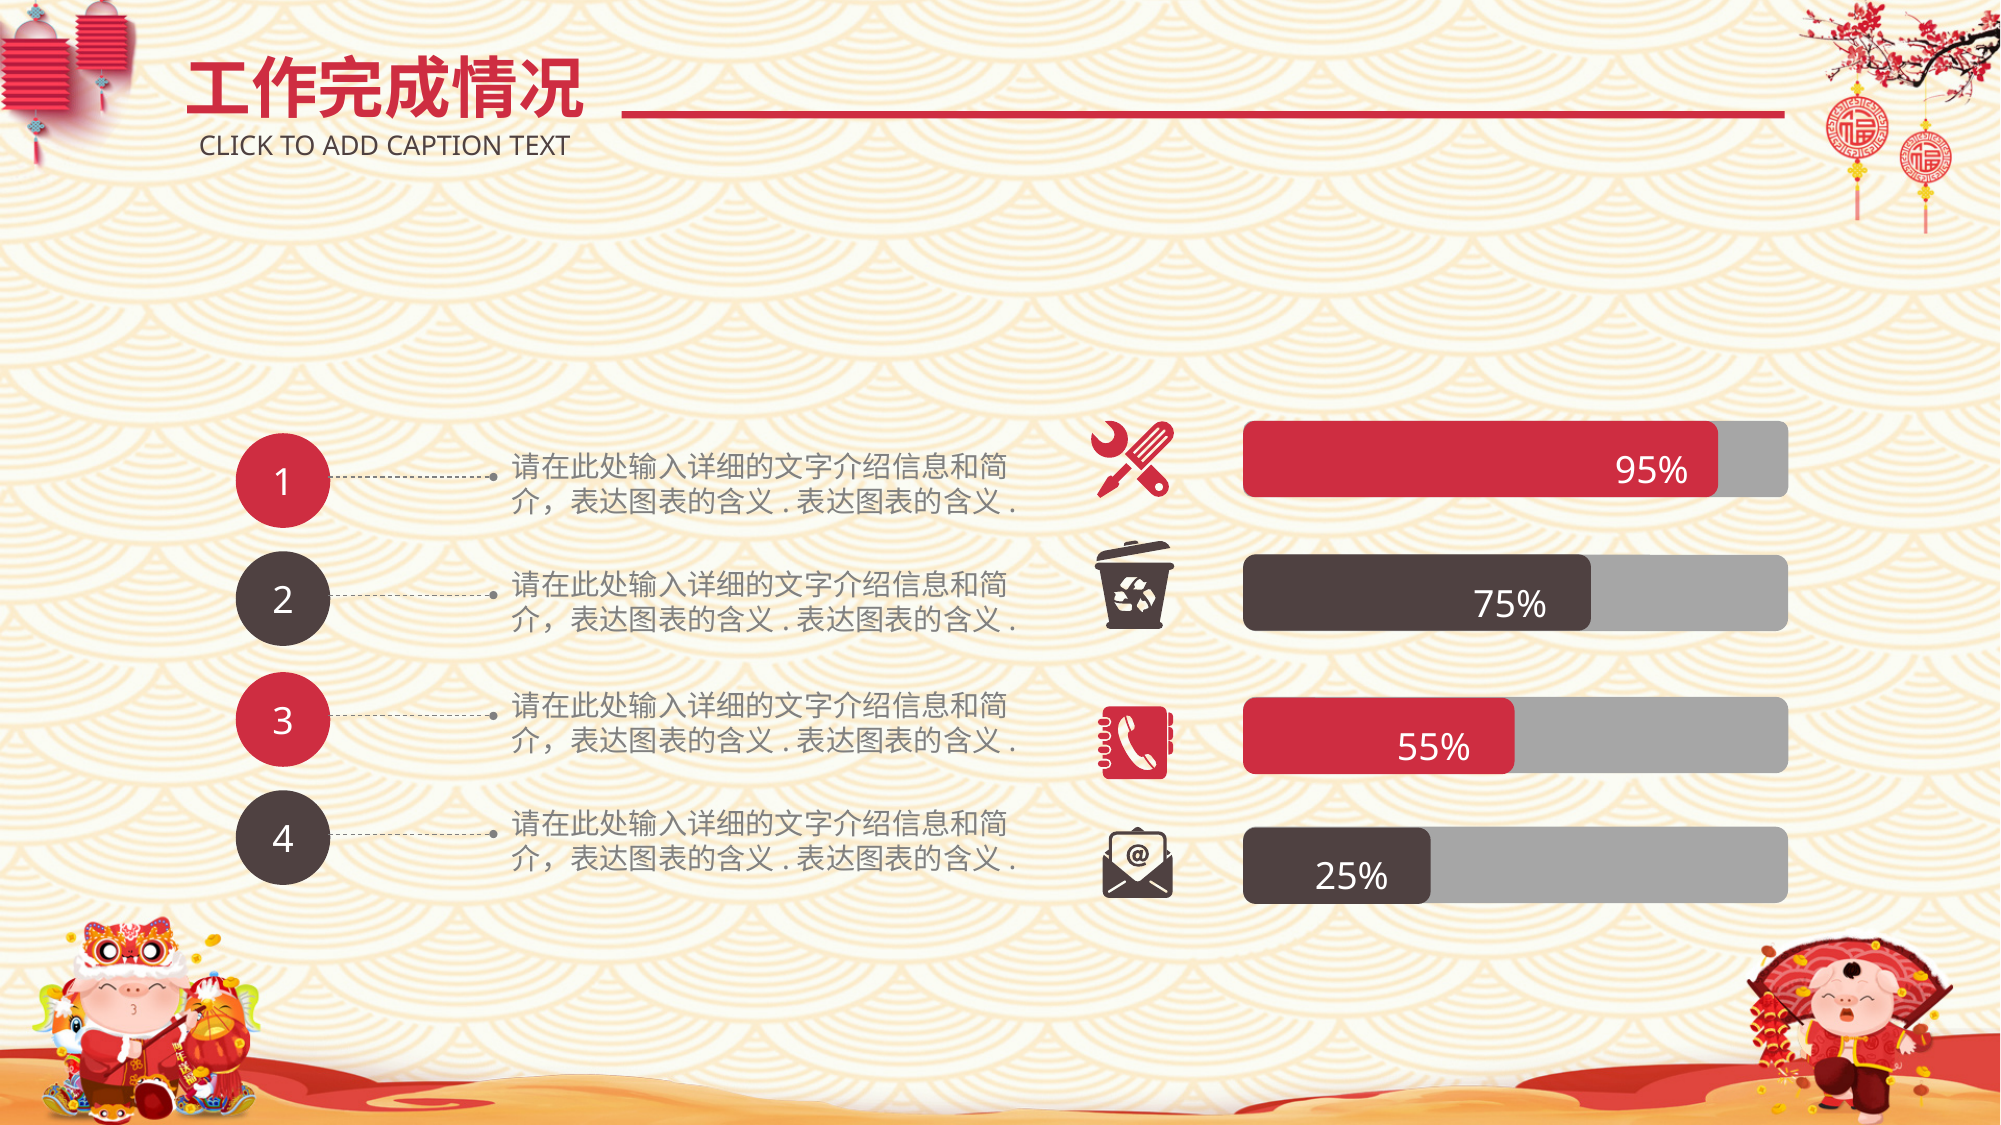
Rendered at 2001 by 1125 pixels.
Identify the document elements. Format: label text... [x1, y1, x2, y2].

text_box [1091, 420, 1789, 905]
picture [0, 0, 2001, 1125]
text_box 1 [234, 432, 332, 529]
text_box 请在此处输入详细的文字介绍信息和简介，表达图表的含义.表达图表的含义. [497, 679, 1047, 797]
text_box 2 [234, 550, 332, 647]
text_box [117, 44, 1785, 162]
text_box 请在此处输入详细的文字介绍信息和简介，表达图表的含义.表达图表的含义. [497, 440, 1047, 558]
text_box 3 [234, 671, 332, 768]
text_box 4 [234, 789, 332, 886]
text_box 请在此处输入详细的文字介绍信息和简介，表达图表的含义.表达图表的含义. [497, 797, 1047, 929]
text_box 请在此处输入详细的文字介绍信息和简介，表达图表的含义.表达图表的含义. [497, 558, 1047, 679]
